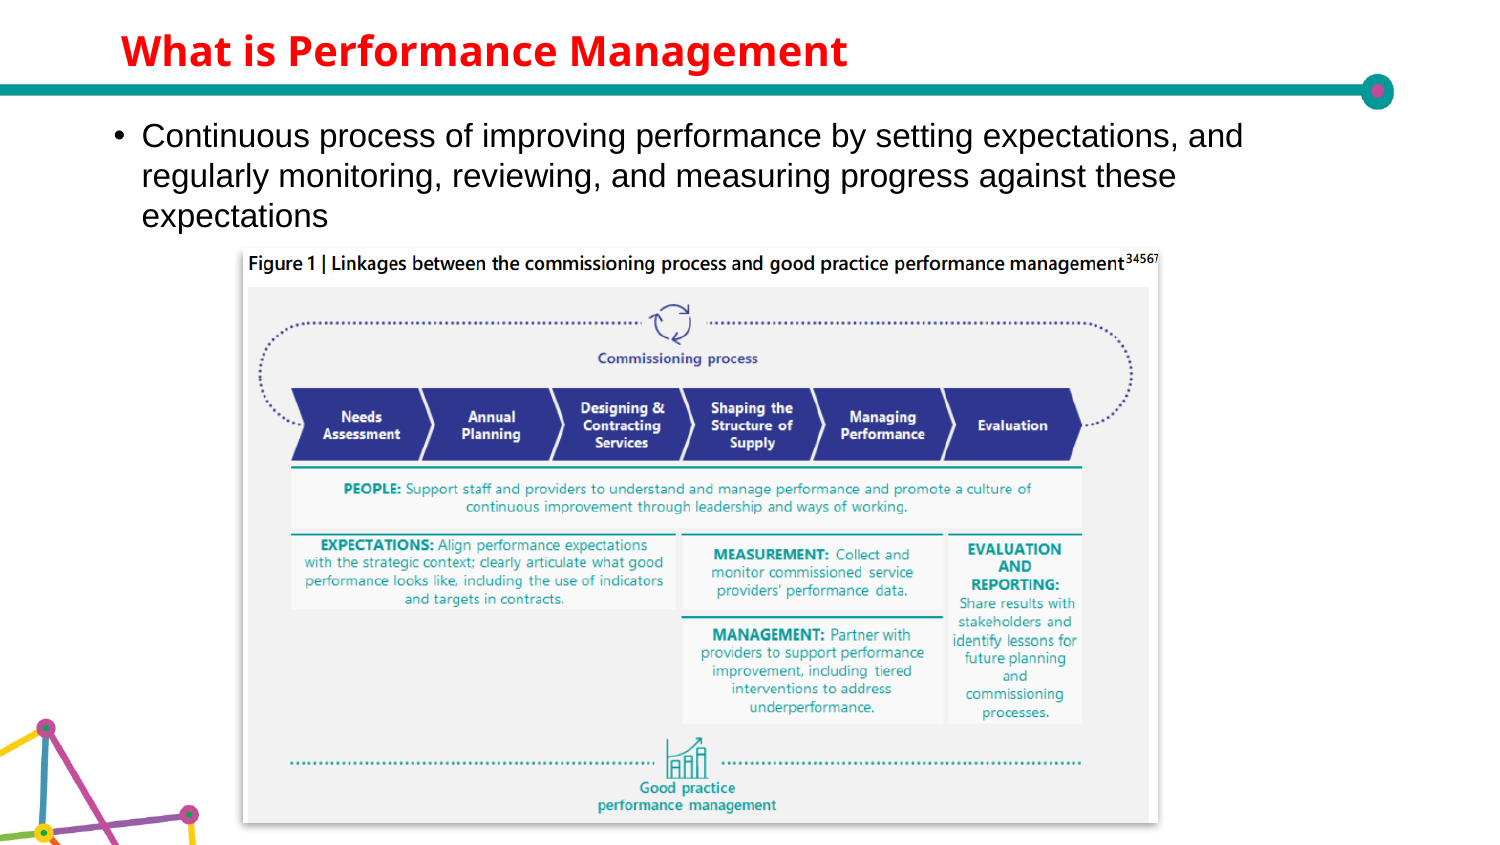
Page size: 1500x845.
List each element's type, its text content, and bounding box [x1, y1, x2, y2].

picture [0, 21, 1500, 845]
title What is Performance Management [121, 22, 1013, 72]
list Continuous process of improving performance by setting expectations, and regularly monitoring, reviewing, and measuring progress against these expectations [98, 116, 1349, 733]
